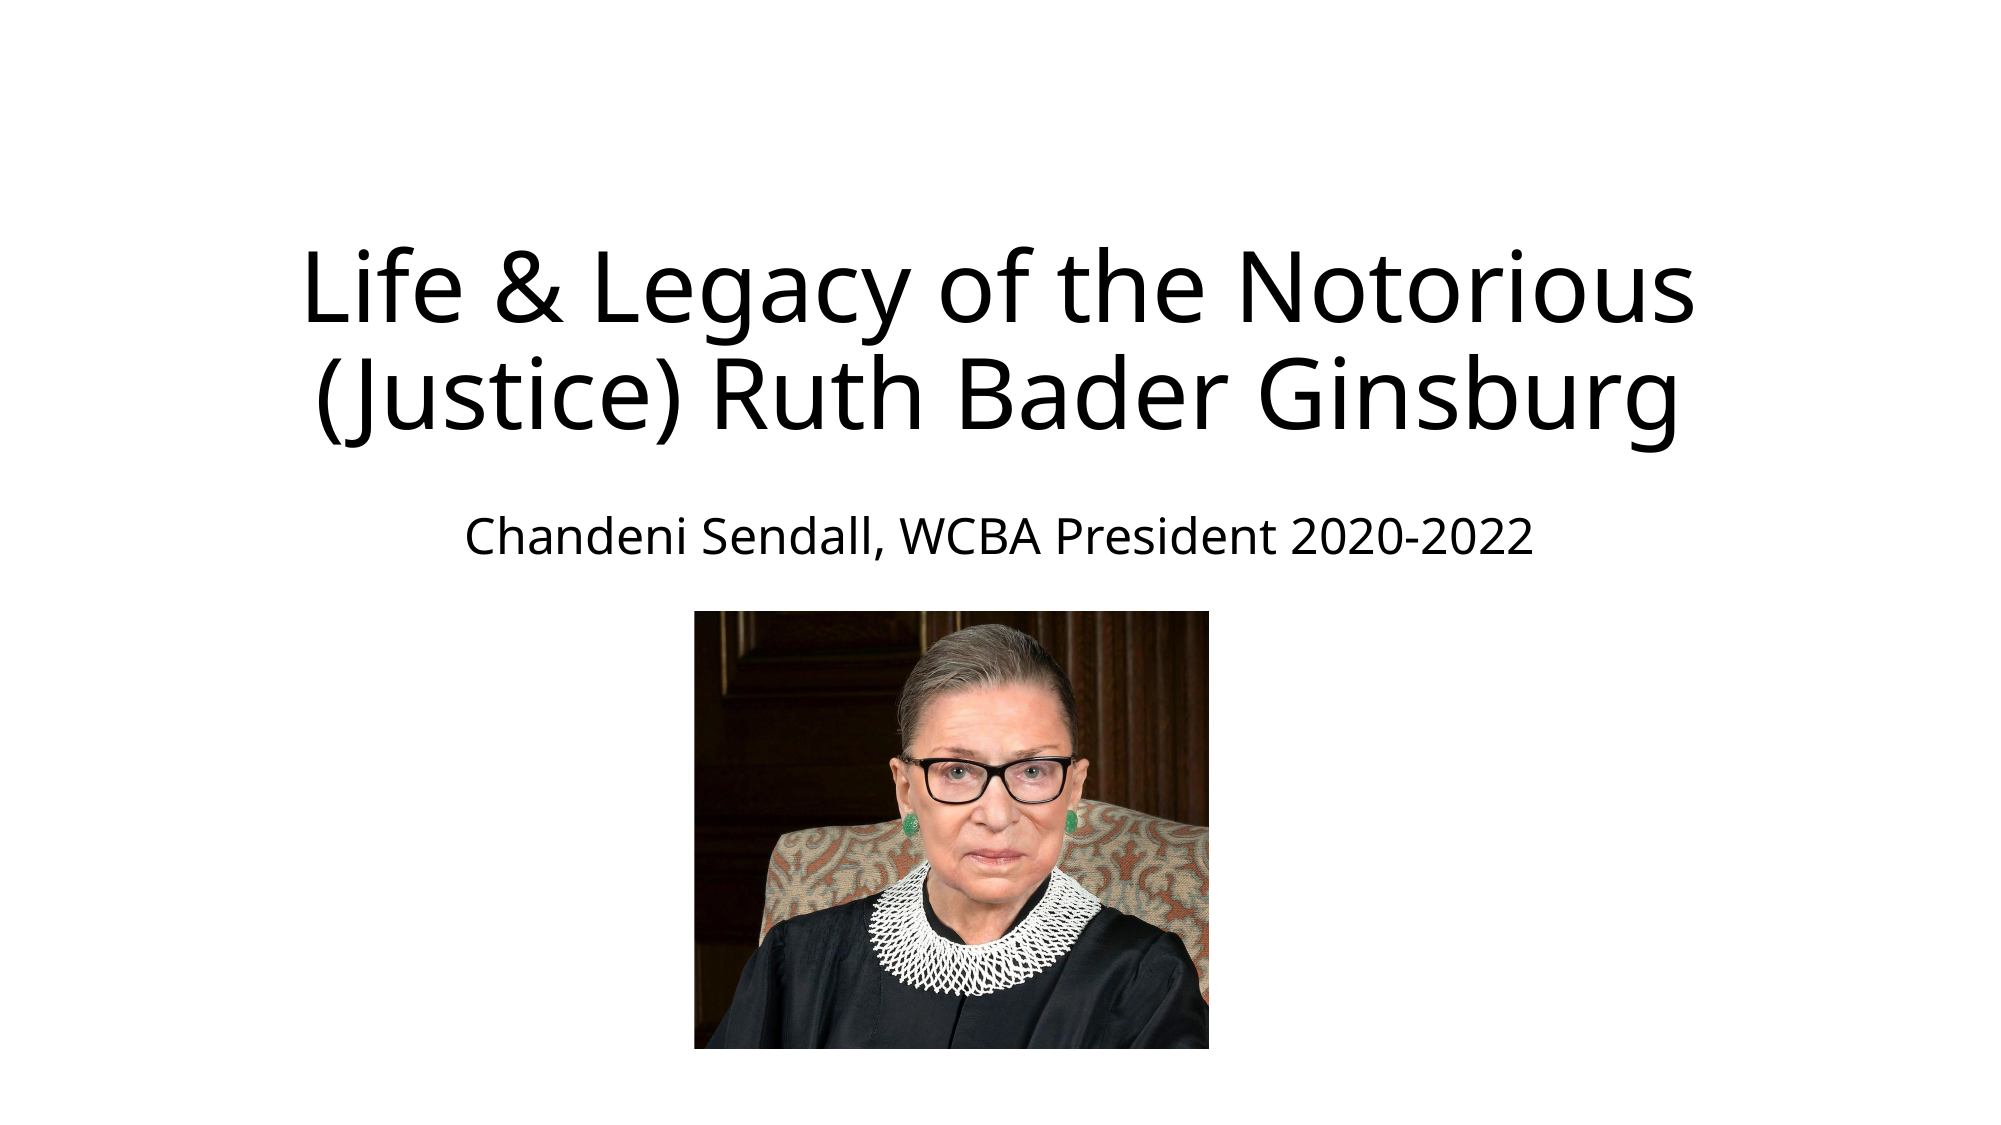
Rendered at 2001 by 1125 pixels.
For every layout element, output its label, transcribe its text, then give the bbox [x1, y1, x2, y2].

picture [694, 611, 1209, 1049]
title Life & Legacy of the Notorious (Justice) Ruth Bader Ginsburg [249, 184, 1750, 459]
subtitle Chandeni Sendall, WCBA President 2020-2022 [249, 504, 1750, 596]
